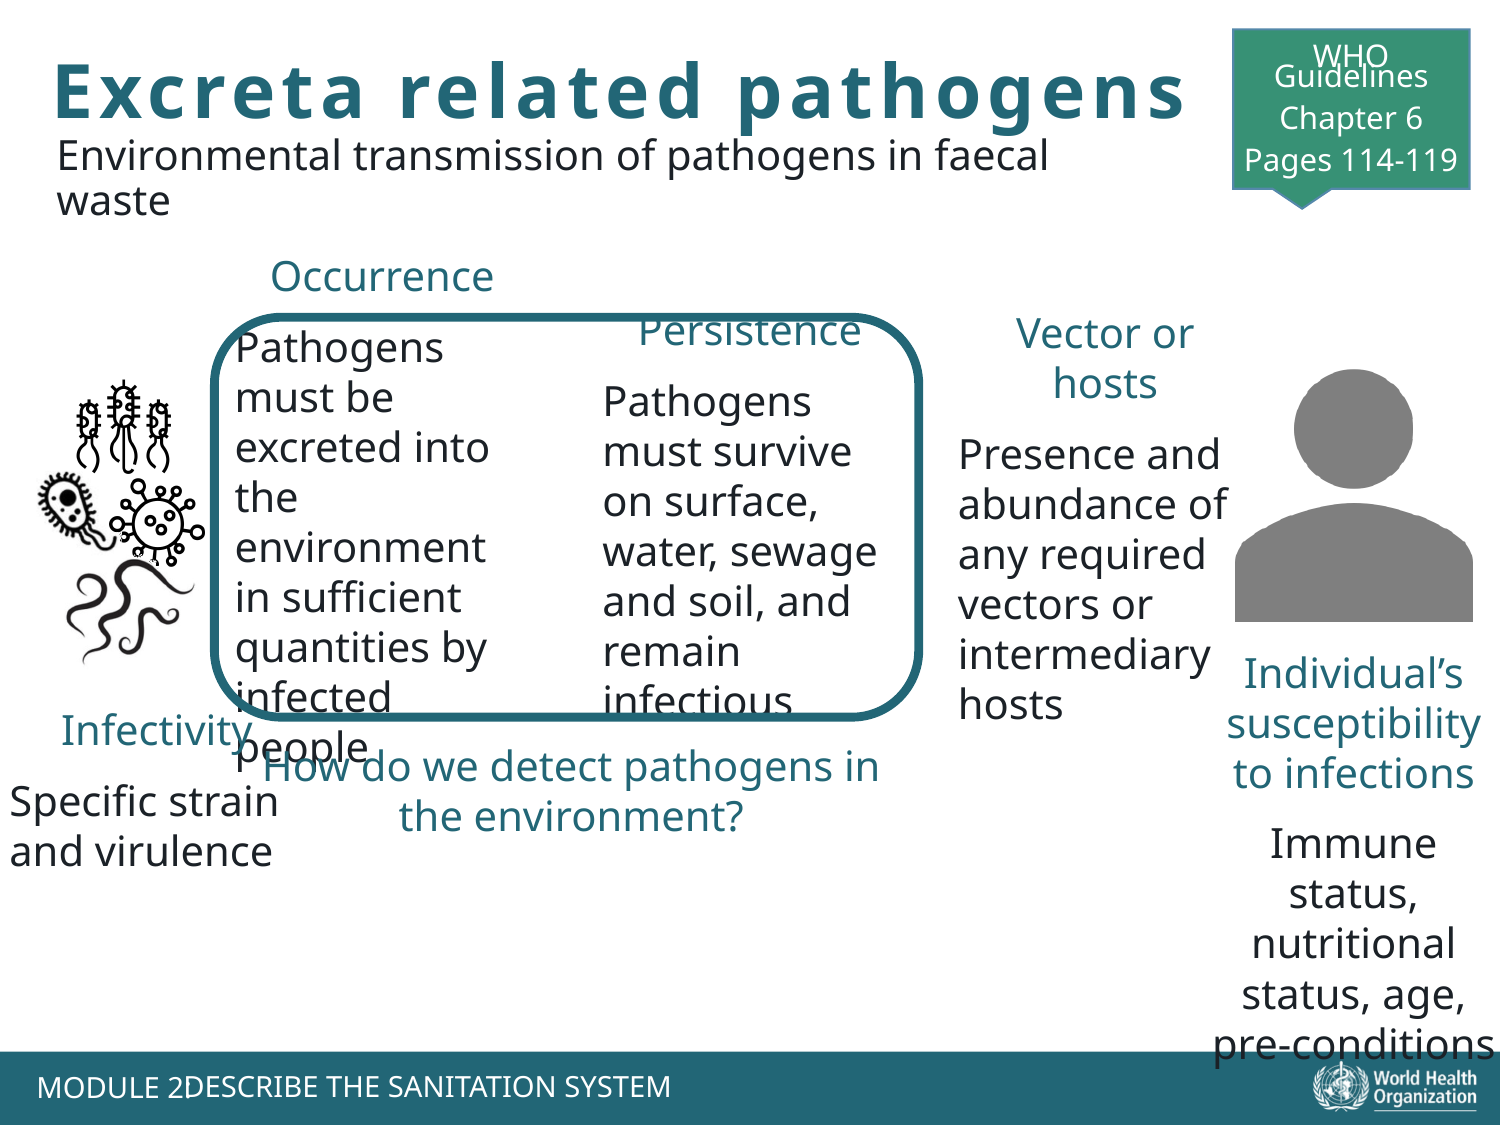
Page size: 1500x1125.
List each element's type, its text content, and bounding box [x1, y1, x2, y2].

text_box [213, 316, 920, 719]
picture [1308, 1049, 1482, 1113]
text_box Individual’s susceptibility to infections Immune status, nutritional status, age, pre-conditions [1206, 674, 1500, 766]
text_box Vector or hosts Presence and abundance of any required vectors or intermediary hosts [957, 436, 1175, 669]
picture [21, 378, 206, 674]
text_box How do we detect pathogens in the environment? [243, 774, 899, 871]
text_box Infectivity Specific strain and virulence [9, 765, 305, 884]
text_box Excreta related pathogens [36, 46, 1232, 132]
text_box WHO Guidelines Chapter 6 Pages 114-119 [1232, 28, 1471, 210]
picture [1175, 317, 1500, 674]
text_box Environmental transmission of pathogens in faecal waste [41, 126, 1122, 184]
